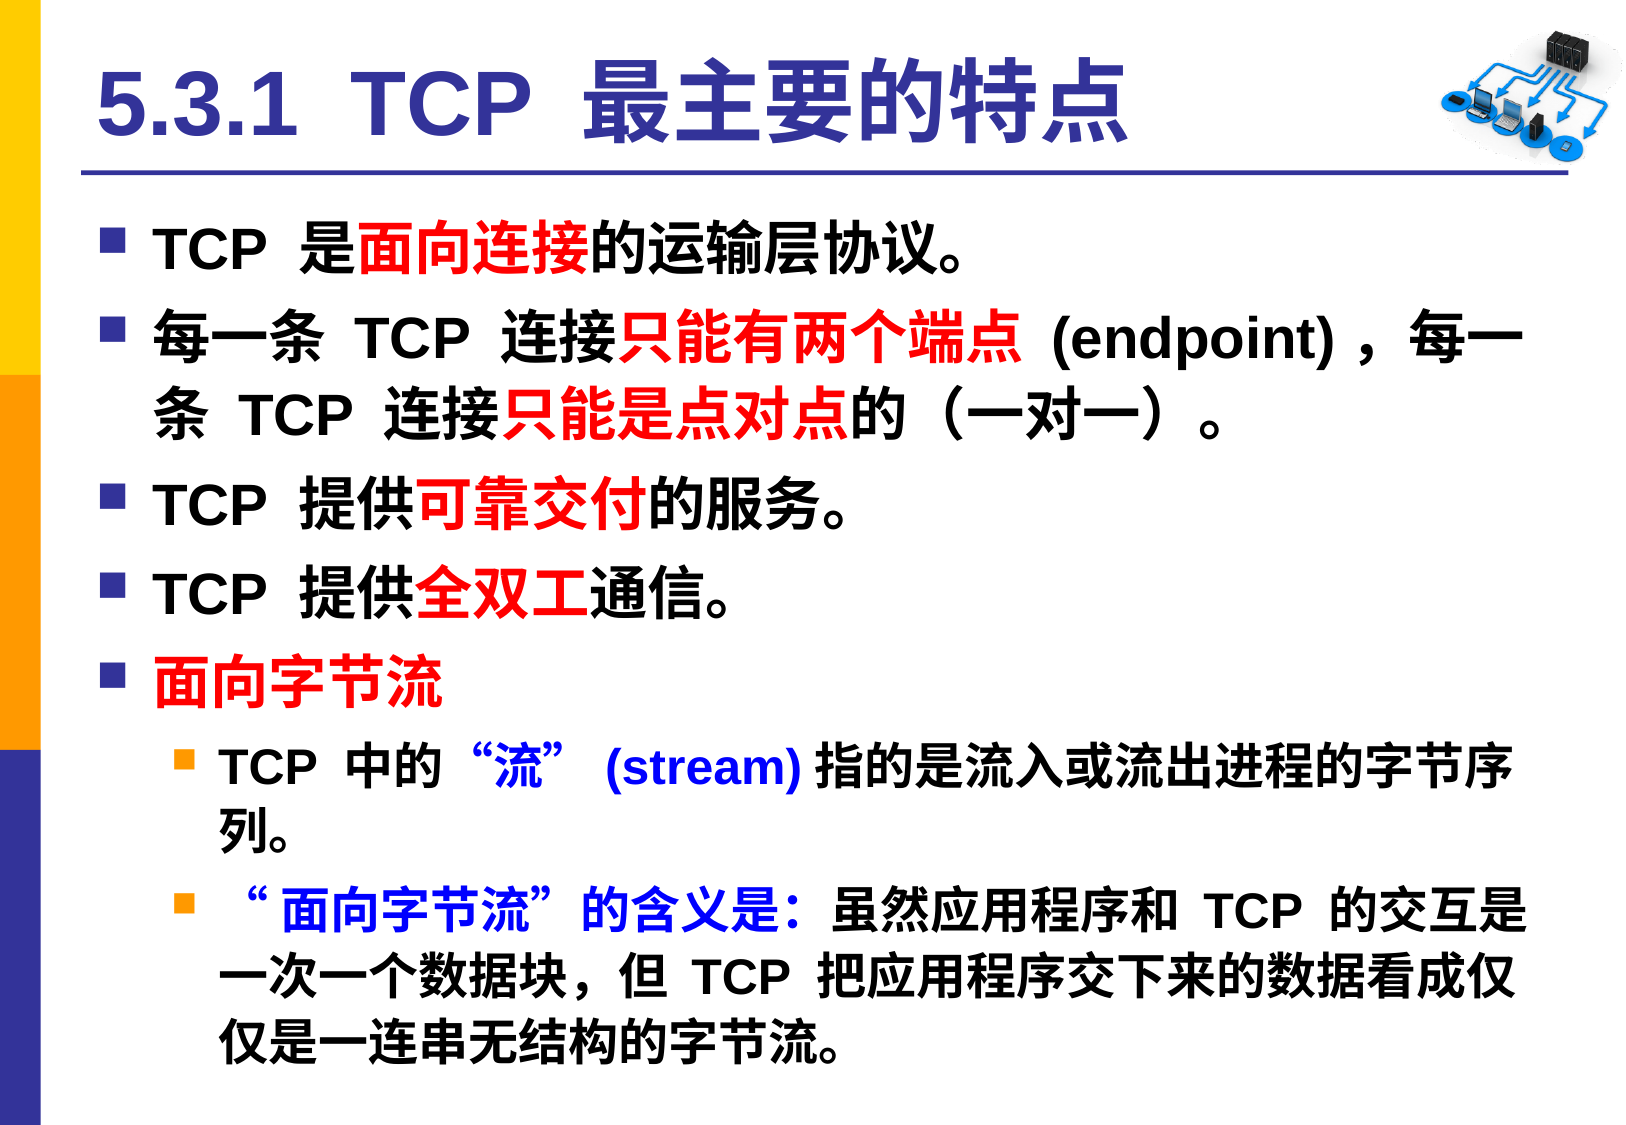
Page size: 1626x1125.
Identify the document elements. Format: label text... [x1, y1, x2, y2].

picture [1438, 30, 1624, 165]
list TCP 是面向连接的运输层协议。 每一条 TCP 连接只能有两个端点 (endpoint)，每一条 TCP 连接只能是点对点的（一对一）。 TCP 提供可靠交付的服务。 TCP 提供全双工通信。 面向字节流 TCP 中的“流”(stream)指的是流入或流出进程的字节序列。 “面向字节流”的含义是：虽然应用程序和 TCP 的交互是一次一个数据块，但 TCP 把应用程序交下来的数据看成仅仅是一连串无结构的字节流。 [81, 196, 1569, 1006]
title 5.3.1 TCP 最主要的特点 [81, 30, 1569, 161]
